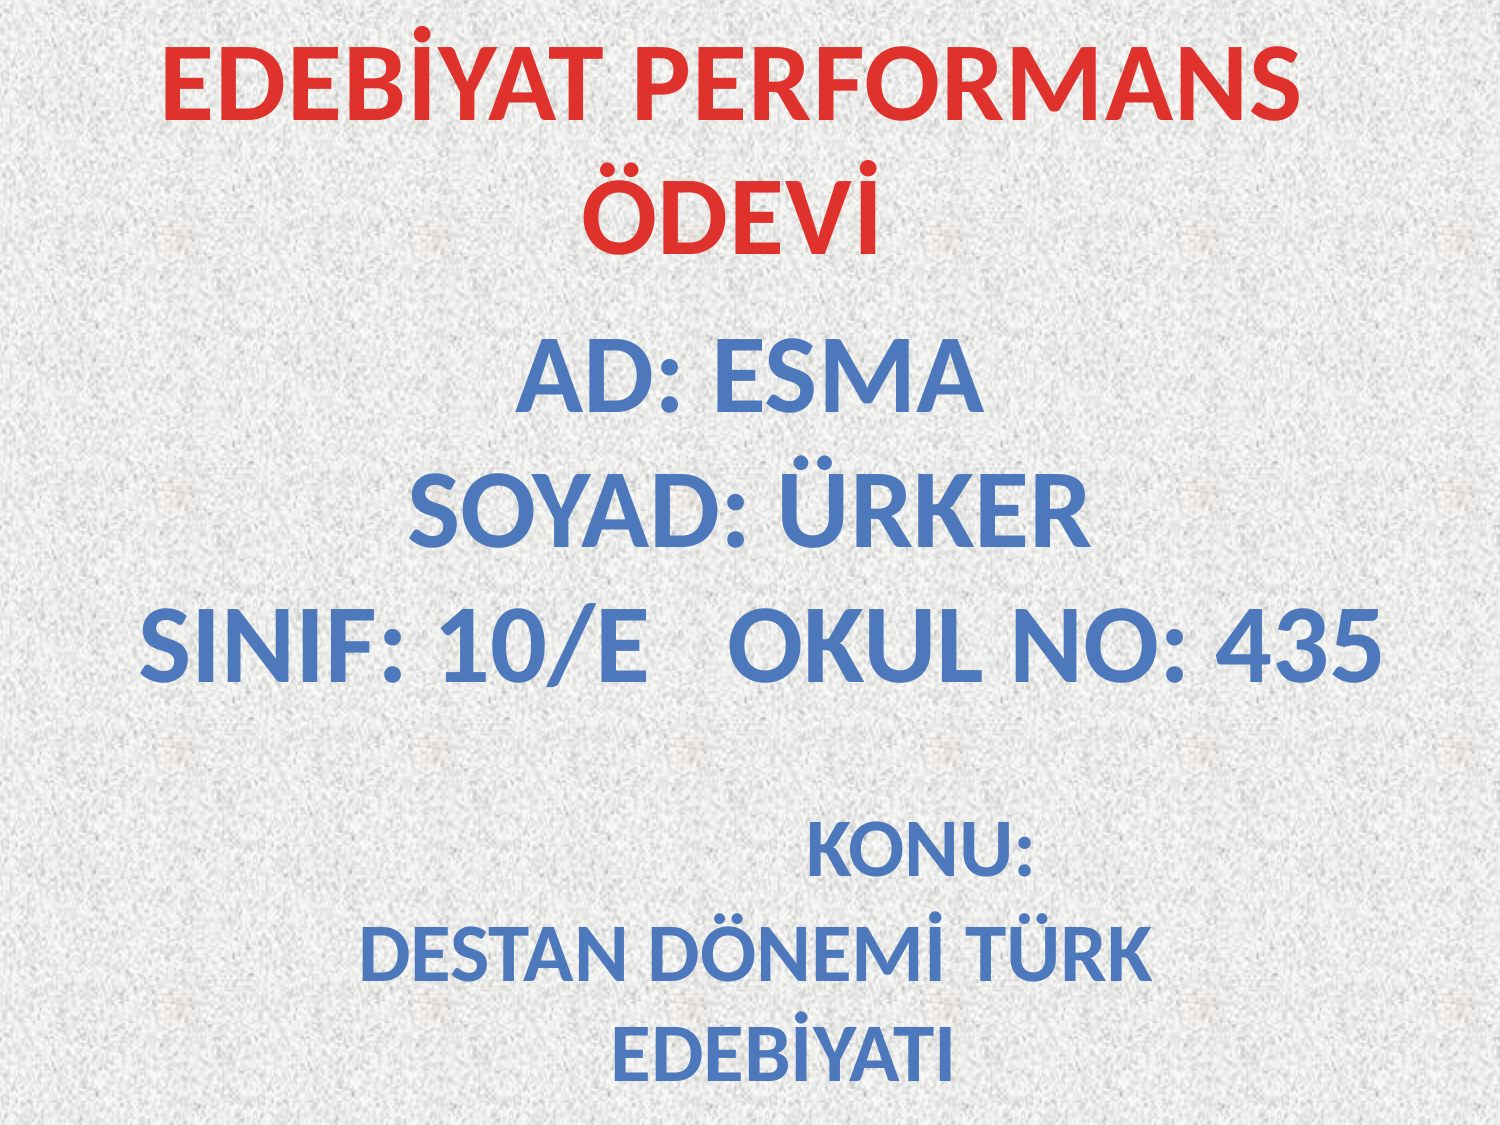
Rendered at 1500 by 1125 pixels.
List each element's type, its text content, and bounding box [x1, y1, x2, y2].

picture [0, 0, 1500, 1125]
text_box AD: ESMA SOYAD: ÜRKER SINIF: 10/E OKUL NO: 435 [123, 292, 1403, 713]
text_box EDEBİYAT PERFORMANS ÖDEVİ [0, 0, 1465, 285]
text_box KONU: DESTAN DÖNEMİ TÜRK EDEBİYATI [304, 621, 1207, 1106]
